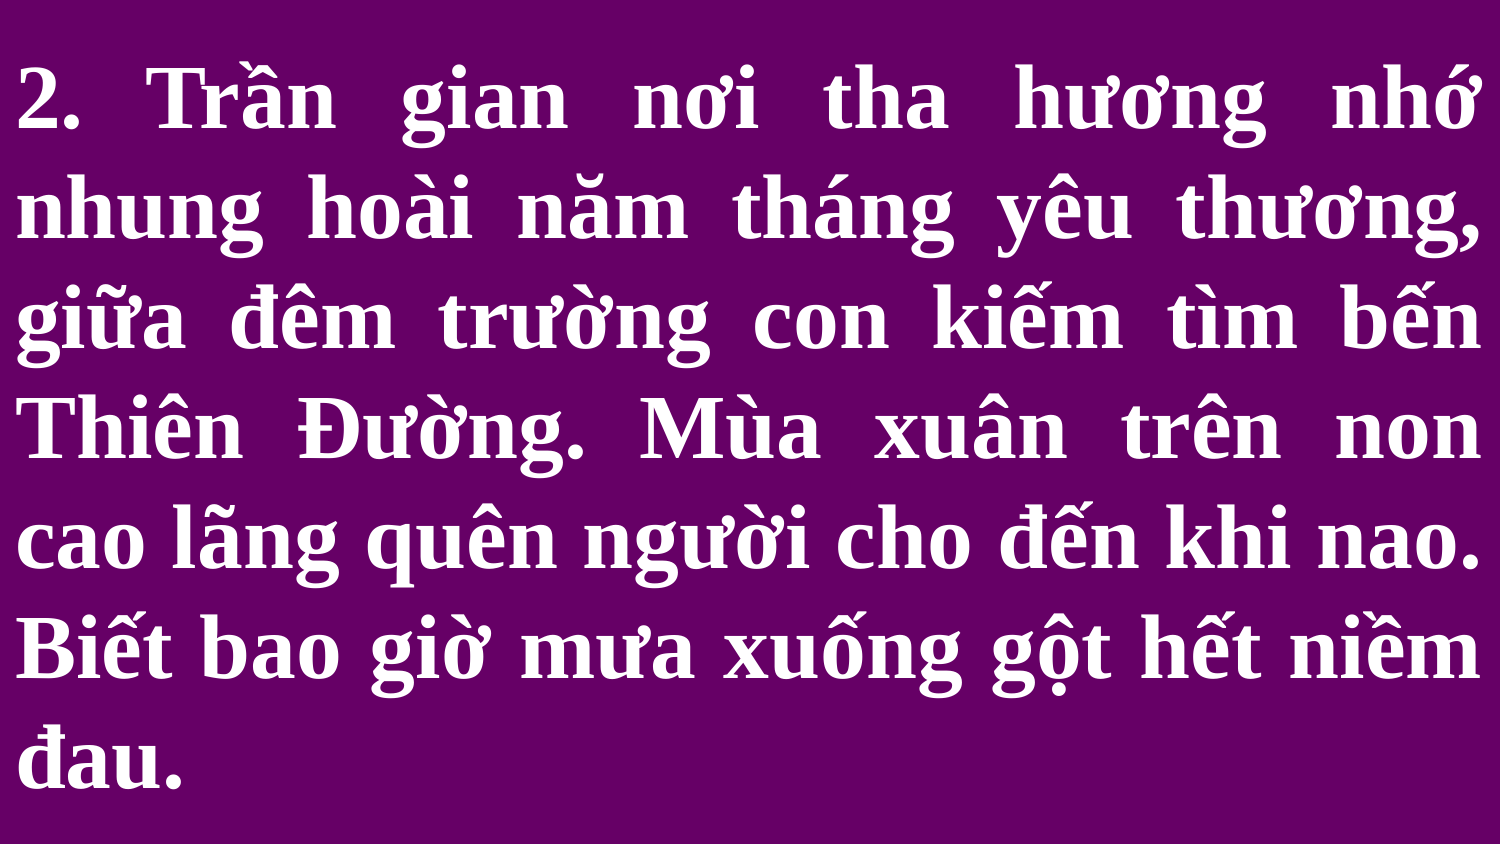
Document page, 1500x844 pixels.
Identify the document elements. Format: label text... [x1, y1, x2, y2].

title 2. Trần gian nơi tha hương nhớ nhung hoài năm tháng yêu thương, giữa đêm trường con kiếm tìm bến Thiên Đường. Mùa xuân trên non cao lãng quên người cho đến khi nao. Biết bao giờ mưa xuống gột hết niềm đau. [0, 0, 1500, 844]
